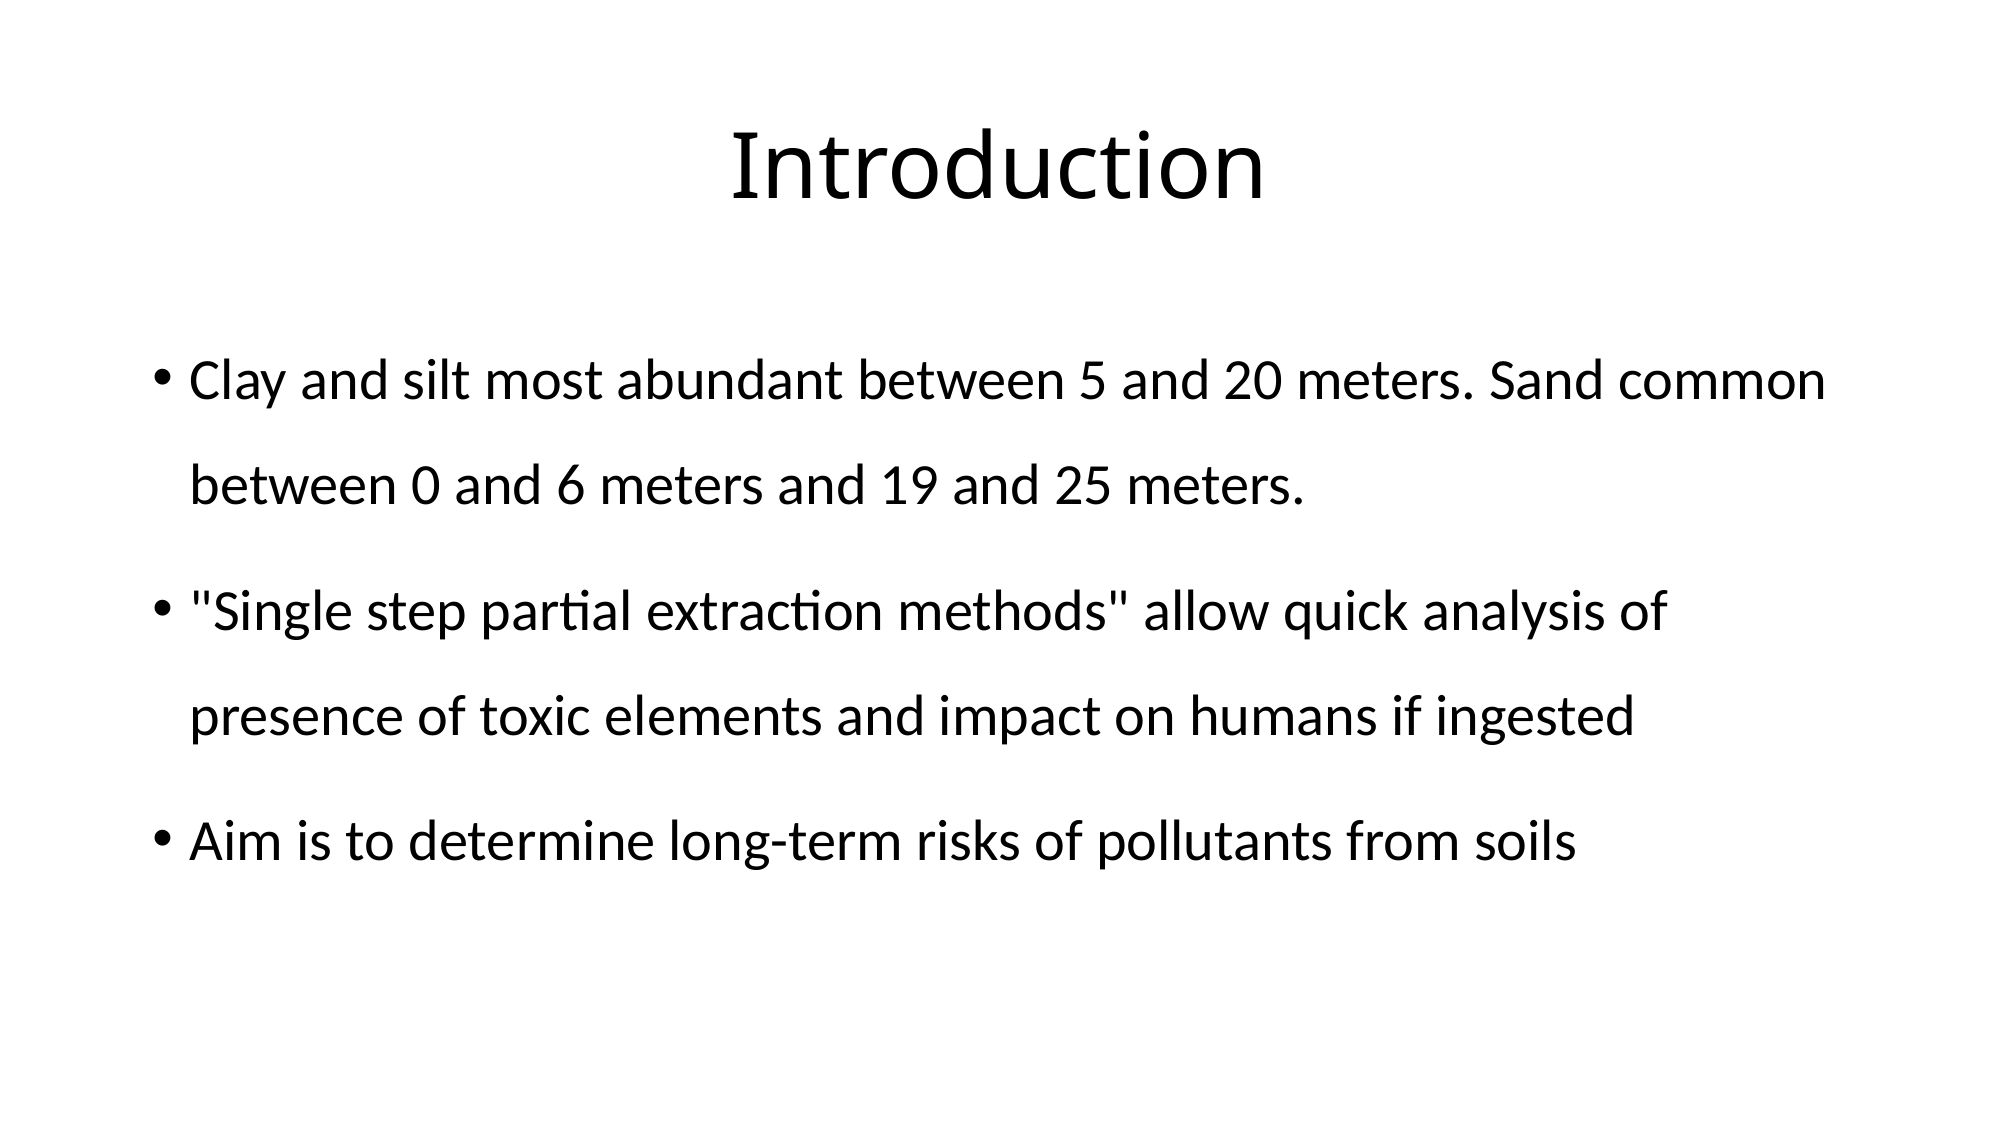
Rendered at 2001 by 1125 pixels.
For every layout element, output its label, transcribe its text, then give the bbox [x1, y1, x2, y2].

title Introduction [137, 59, 1863, 278]
list Clay and silt most abundant between 5 and 20 meters. Sand common between 0 and 6 meters and 19 and 25 meters. "Single step partial extraction methods" allow quick analysis of presence of toxic elements and impact on humans if ingested Aim is to determine long-term risks of pollutants from soils [137, 299, 1863, 1014]
